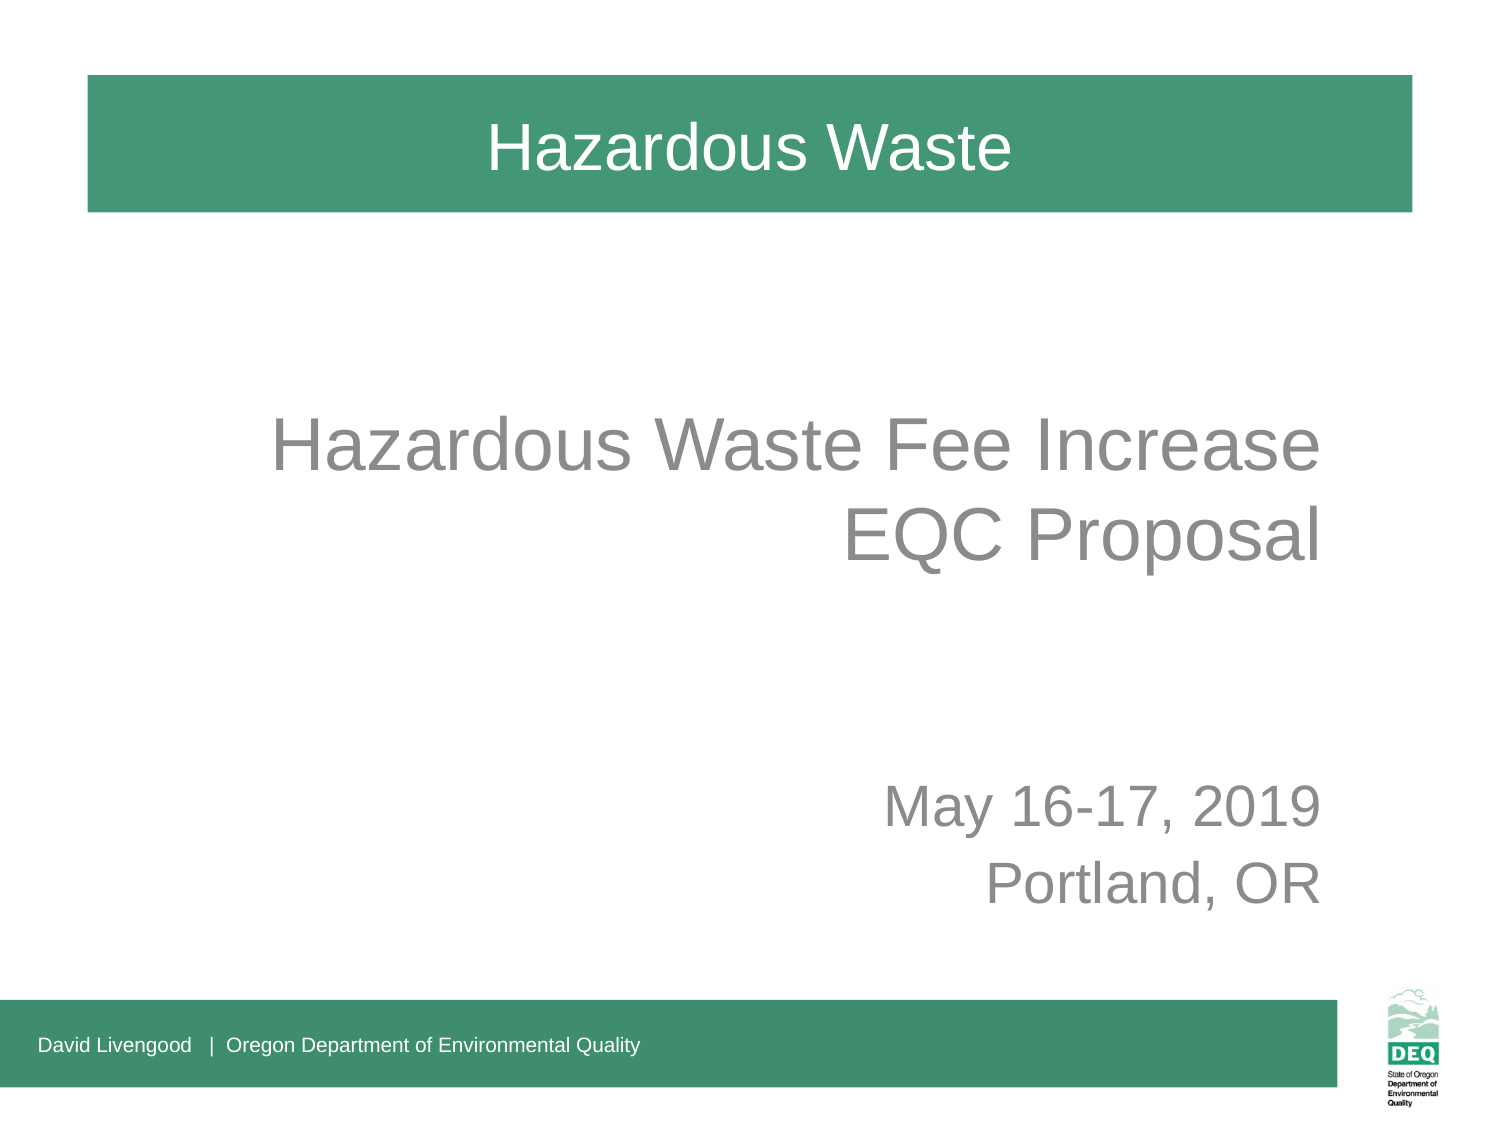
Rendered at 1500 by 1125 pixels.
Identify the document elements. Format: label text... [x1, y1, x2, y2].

text_box David Livengood | Oregon Department of Environmental Quality [0, 998, 1339, 1089]
picture [1387, 987, 1441, 1108]
subtitle Hazardous Waste Fee Increase EQC Proposal May 16-17, 2019 Portland, OR [162, 387, 1338, 950]
title Hazardous Waste [87, 75, 1413, 213]
